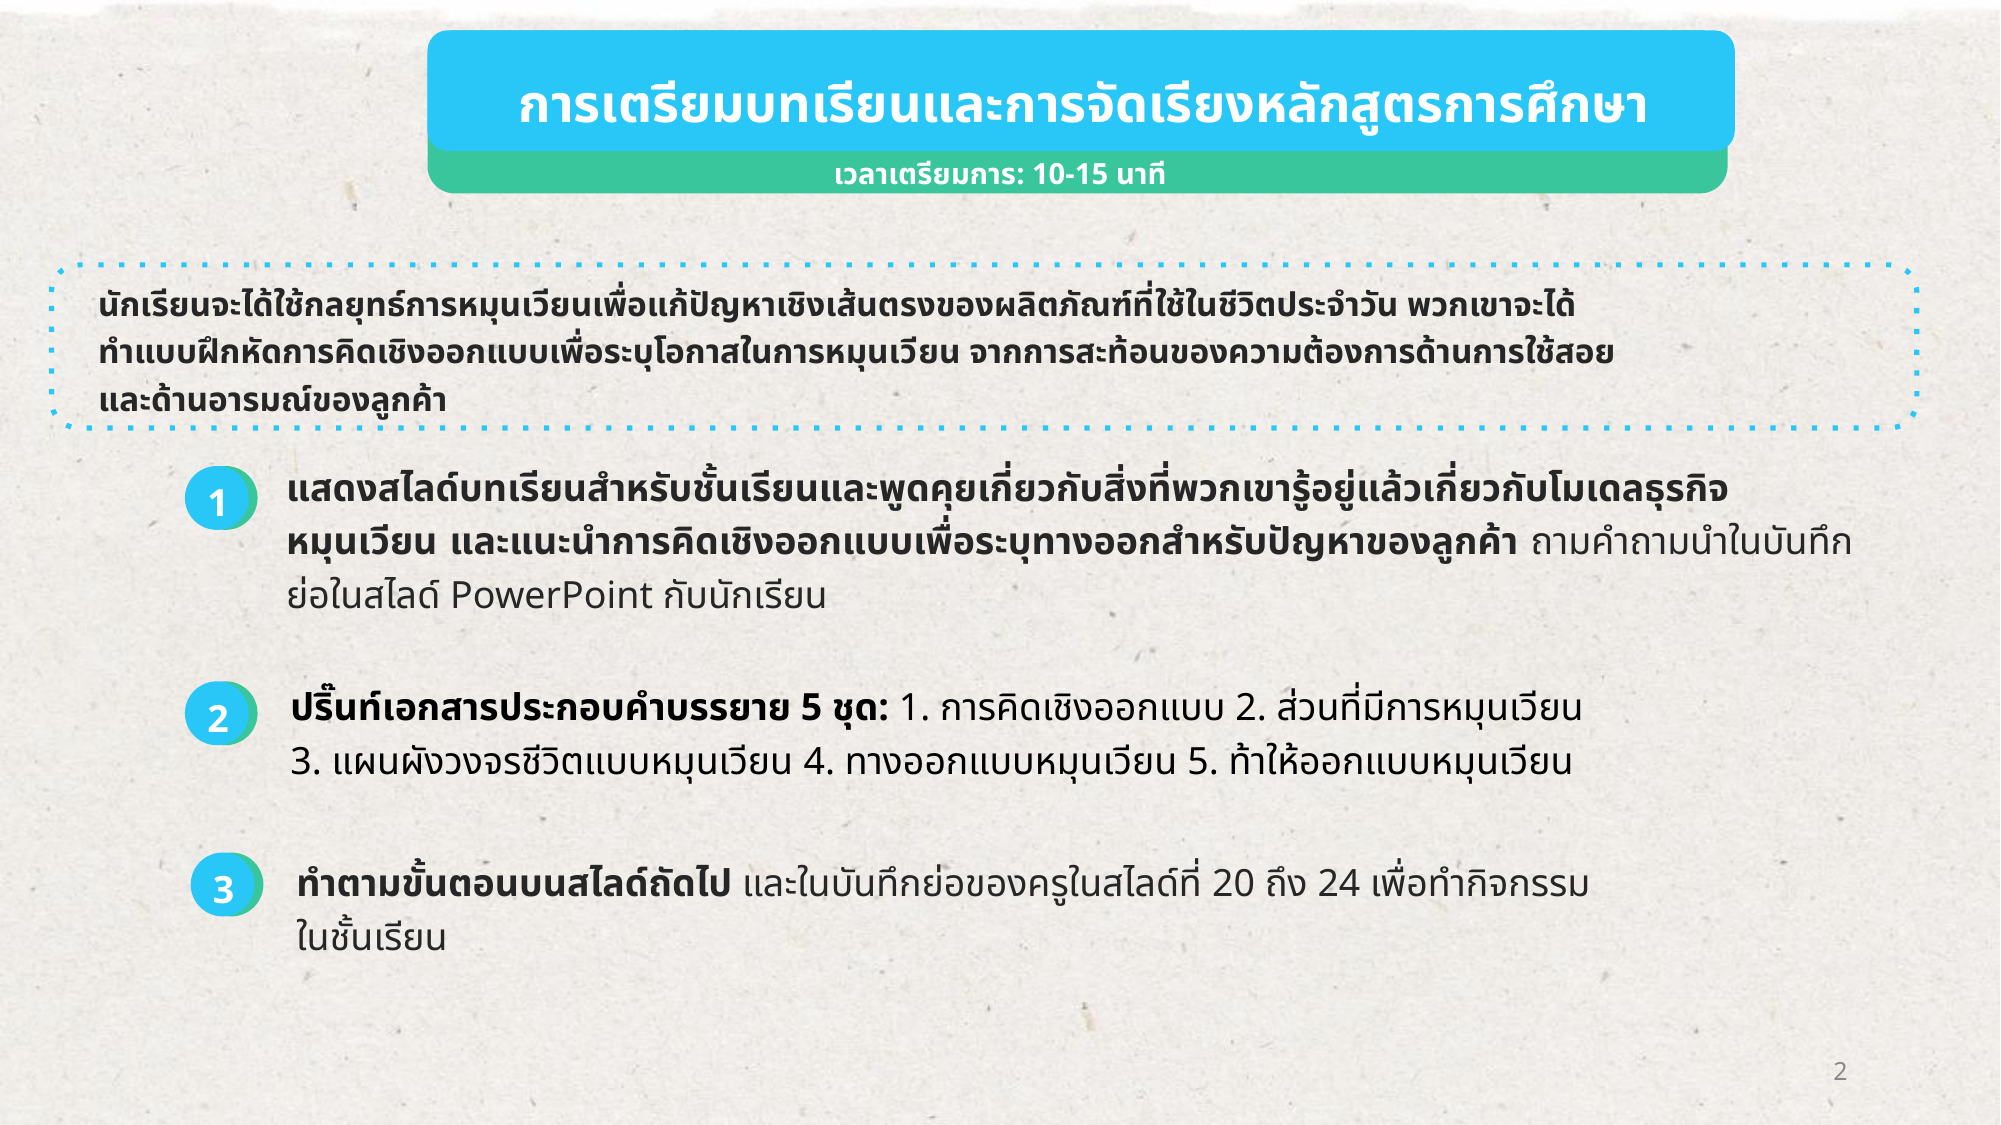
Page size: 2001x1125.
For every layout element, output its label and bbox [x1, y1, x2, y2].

text_box [184, 677, 258, 746]
text_box [190, 848, 264, 917]
picture [0, 0, 2000, 1125]
text_box [184, 462, 258, 531]
